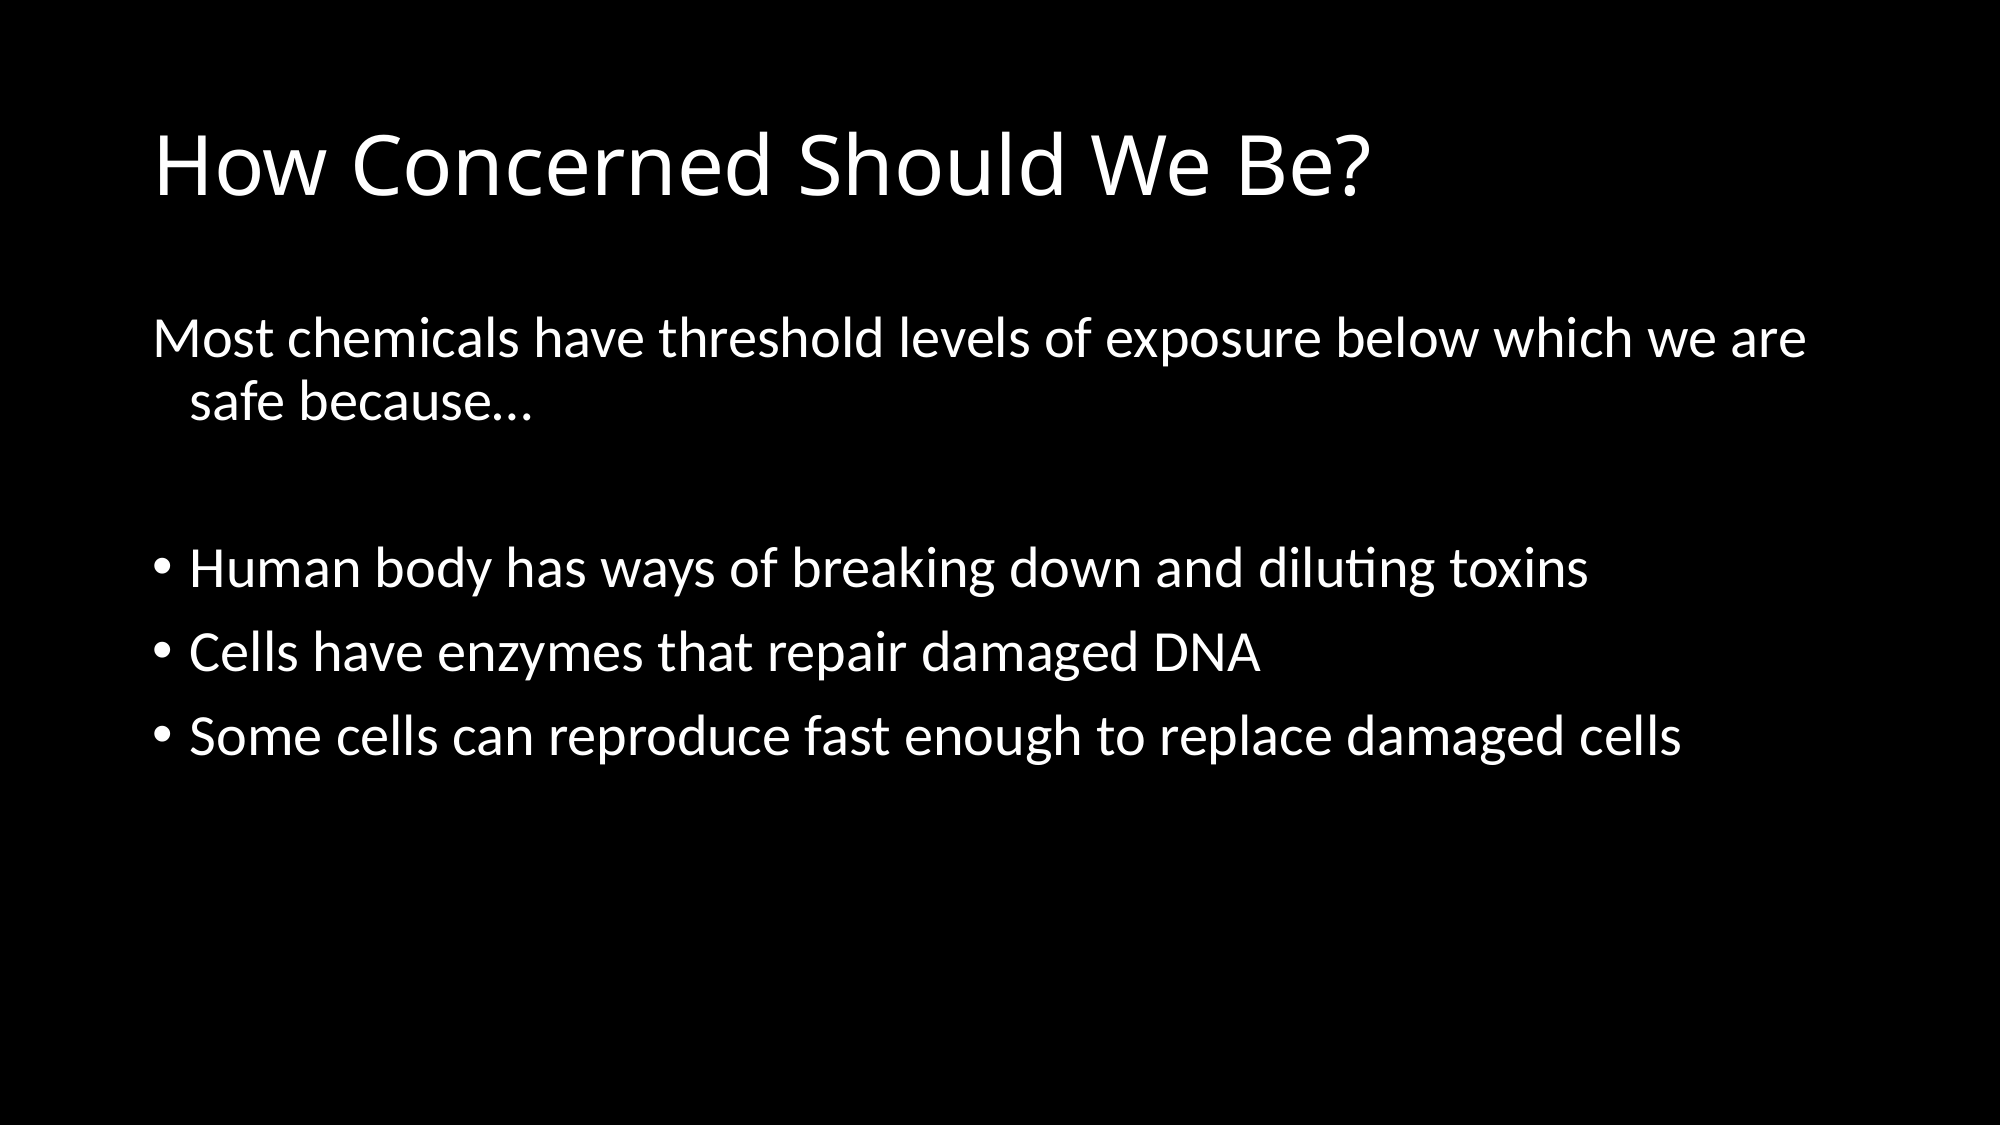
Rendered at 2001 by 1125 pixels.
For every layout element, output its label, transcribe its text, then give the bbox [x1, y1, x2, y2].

list Most chemicals have threshold levels of exposure below which we are safe because… Human body has ways of breaking down and diluting toxins Cells have enzymes that repair damaged DNA Some cells can reproduce fast enough to replace damaged cells [137, 299, 1863, 1014]
title How Concerned Should We Be? [137, 59, 1863, 278]
